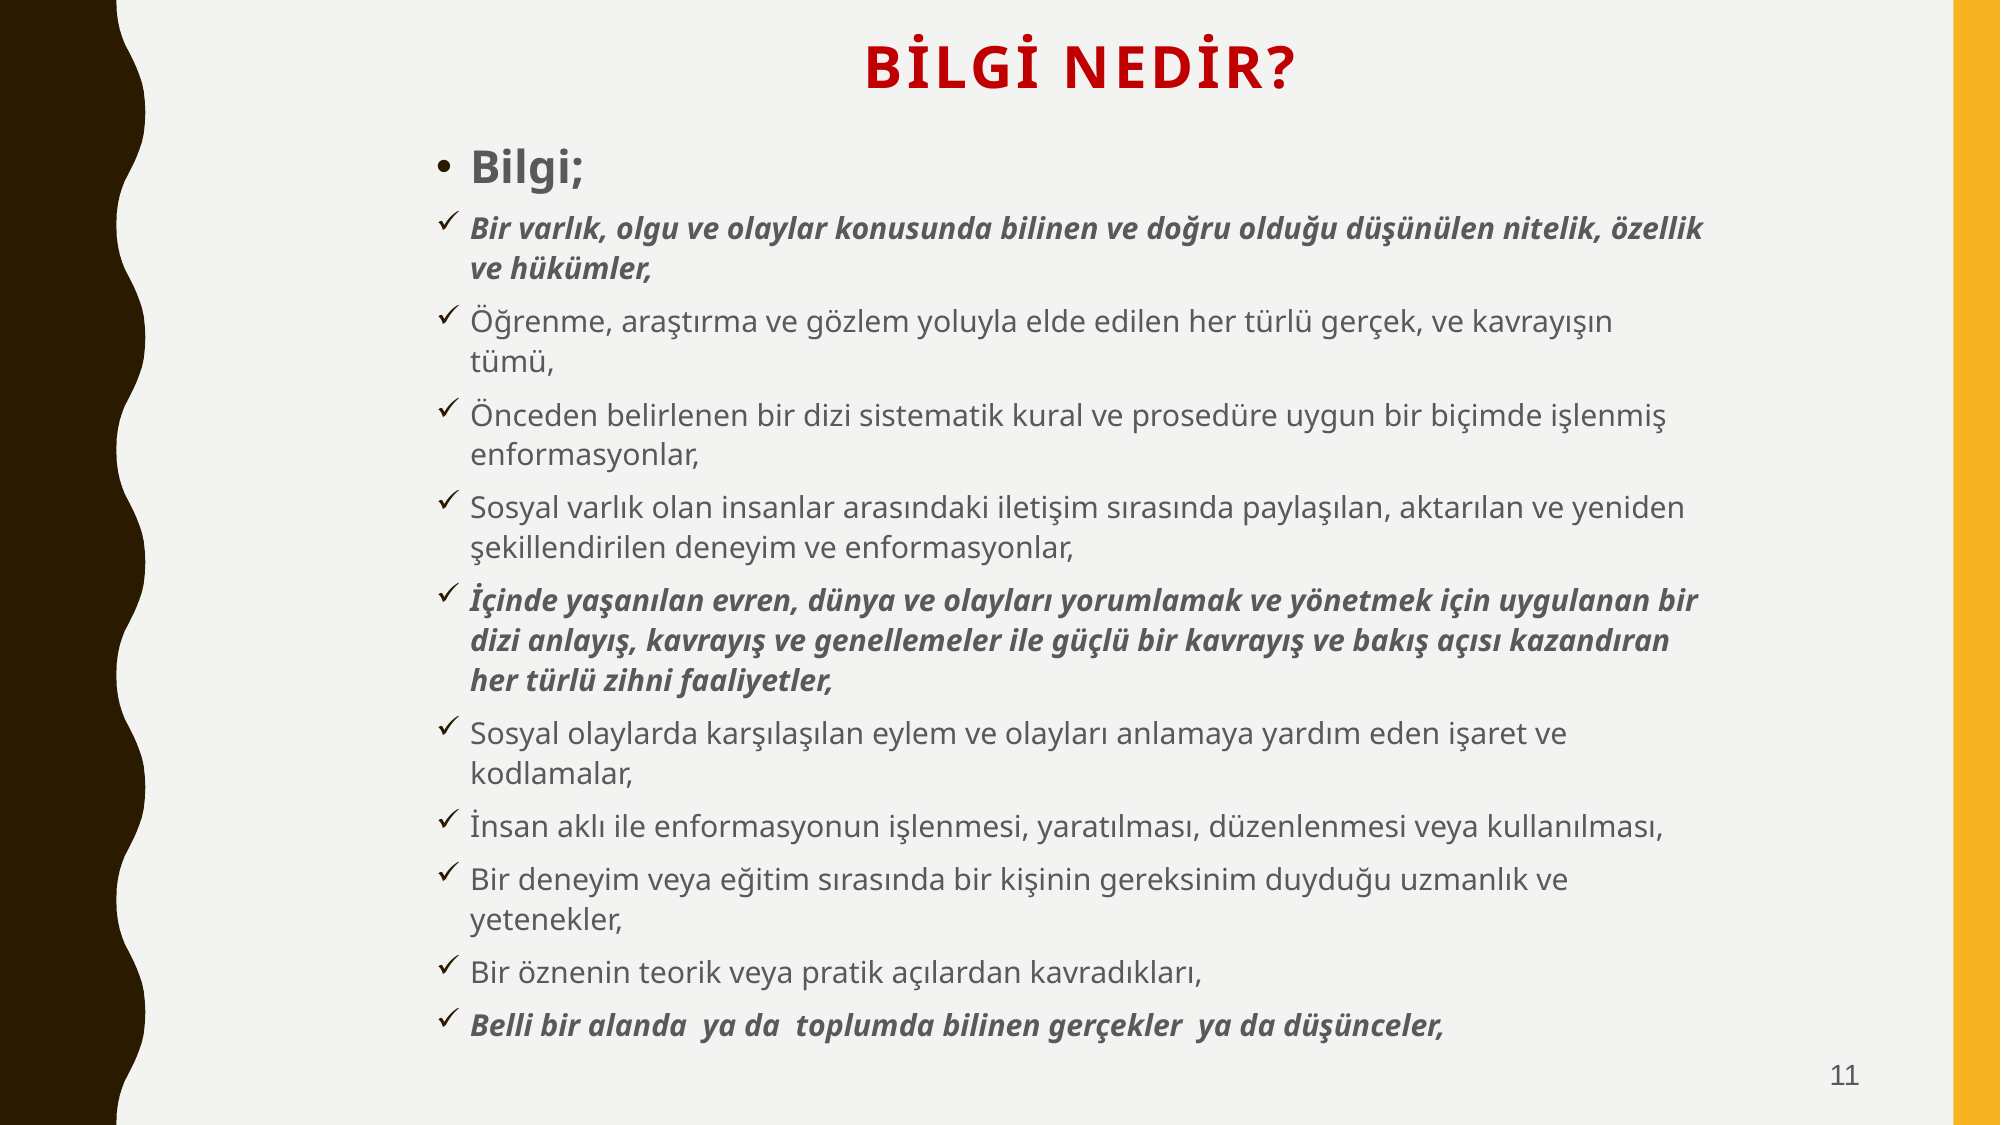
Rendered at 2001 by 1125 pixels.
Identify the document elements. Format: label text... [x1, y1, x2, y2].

title BİLGİ NEDİR? [442, 31, 1718, 125]
slide_number 11 [1412, 1045, 1875, 1103]
list Bilgi; Bir varlık, olgu ve olaylar konusunda bilinen ve doğru olduğu düşünülen nitelik, özellik ve hükümler, Öğrenme, araştırma ve gözlem yoluyla elde edilen her türlü gerçek, ve kavrayışın tümü, Önceden belirlenen bir dizi sistematik kural ve prosedüre uygun bir biçimde işlenmiş enformasyonlar, Sosyal varlık olan insanlar arasındaki iletişim sırasında paylaşılan, aktarılan ve yeniden şekillendirilen deneyim ve enformasyonlar, İçinde yaşanılan evren, dünya ve olayları yorumlamak ve yönetmek için uygulanan bir dizi anlayış, kavrayış ve genellemeler ile güçlü bir kavrayış ve bakış açısı kazandıran her türlü zihni faaliyetler, Sosyal olaylarda karşılaşılan eylem ve olayları anlamaya yardım eden işaret ve kodlamalar, İnsan aklı ile enformasyonun işlenmesi, yaratılması, düzenlenmesi veya kullanılması, Bir deneyim veya eğitim sırasında bir kişinin gereksinim duyduğu uzmanlık ve yetenekler, Bir öznenin teorik veya pratik açılardan kavradıkları, Belli bir alanda ya da toplumda bilinen gerçekler ya da düşünceler, [421, 125, 1720, 1059]
